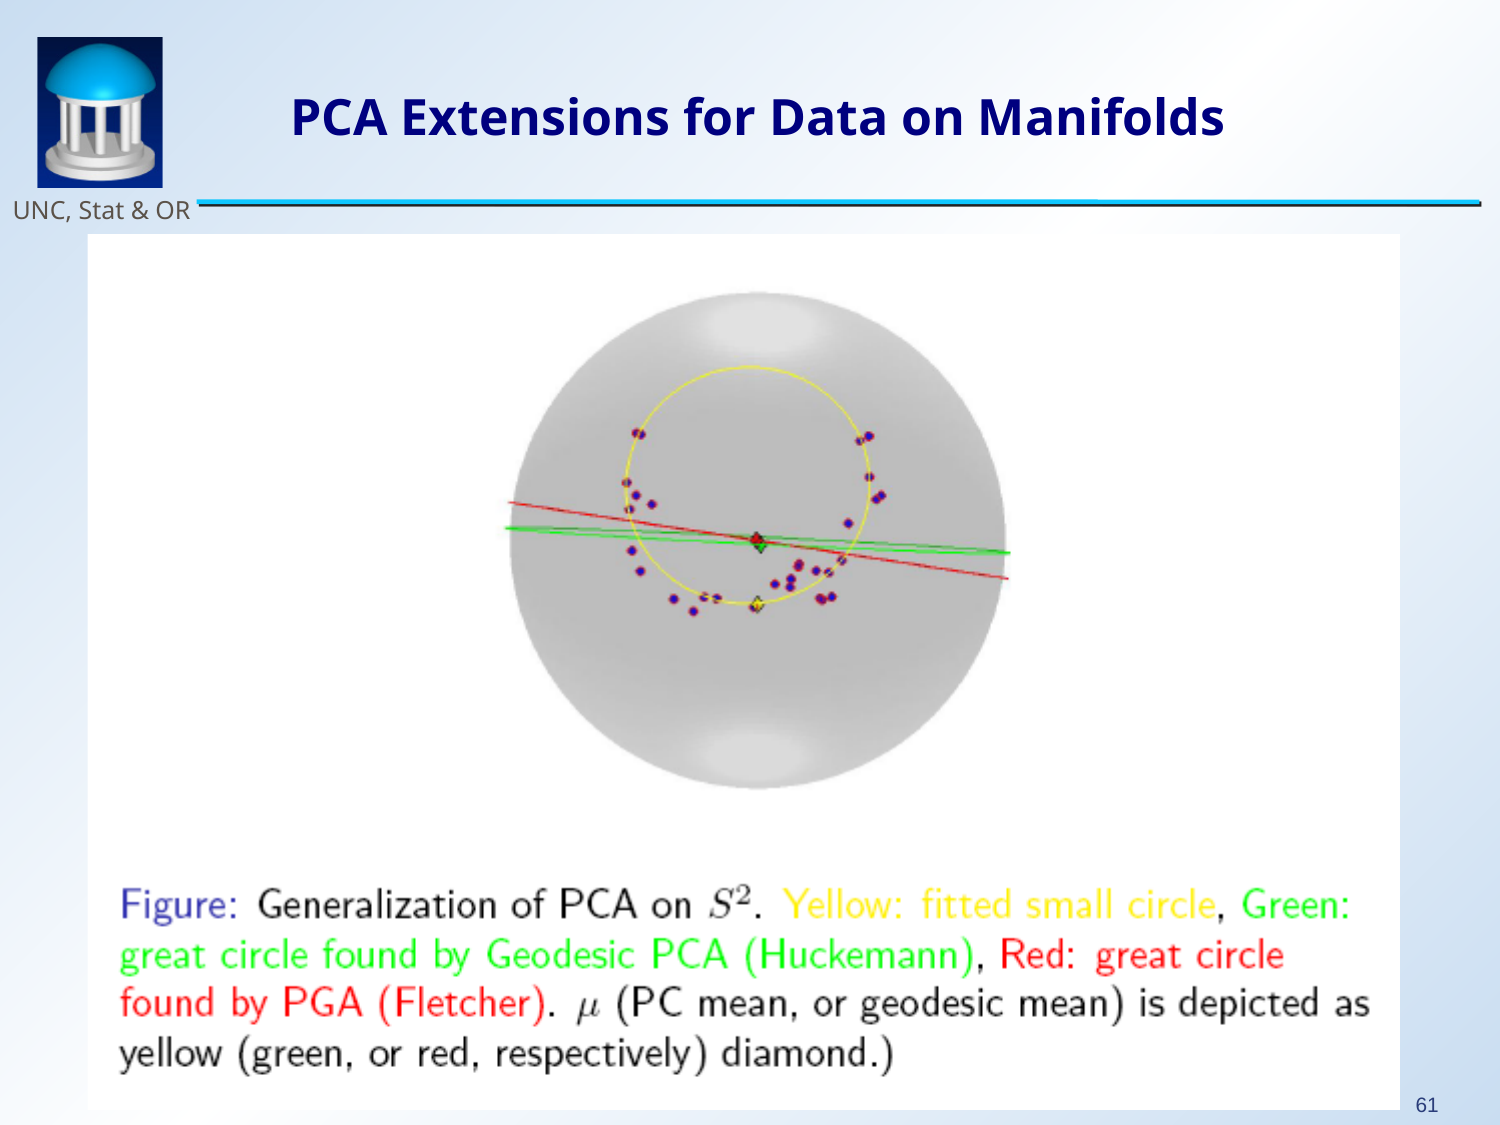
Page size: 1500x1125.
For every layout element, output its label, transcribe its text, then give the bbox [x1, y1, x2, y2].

picture [87, 234, 1401, 1110]
title PCA Extensions for Data on Manifolds [274, 74, 1448, 156]
